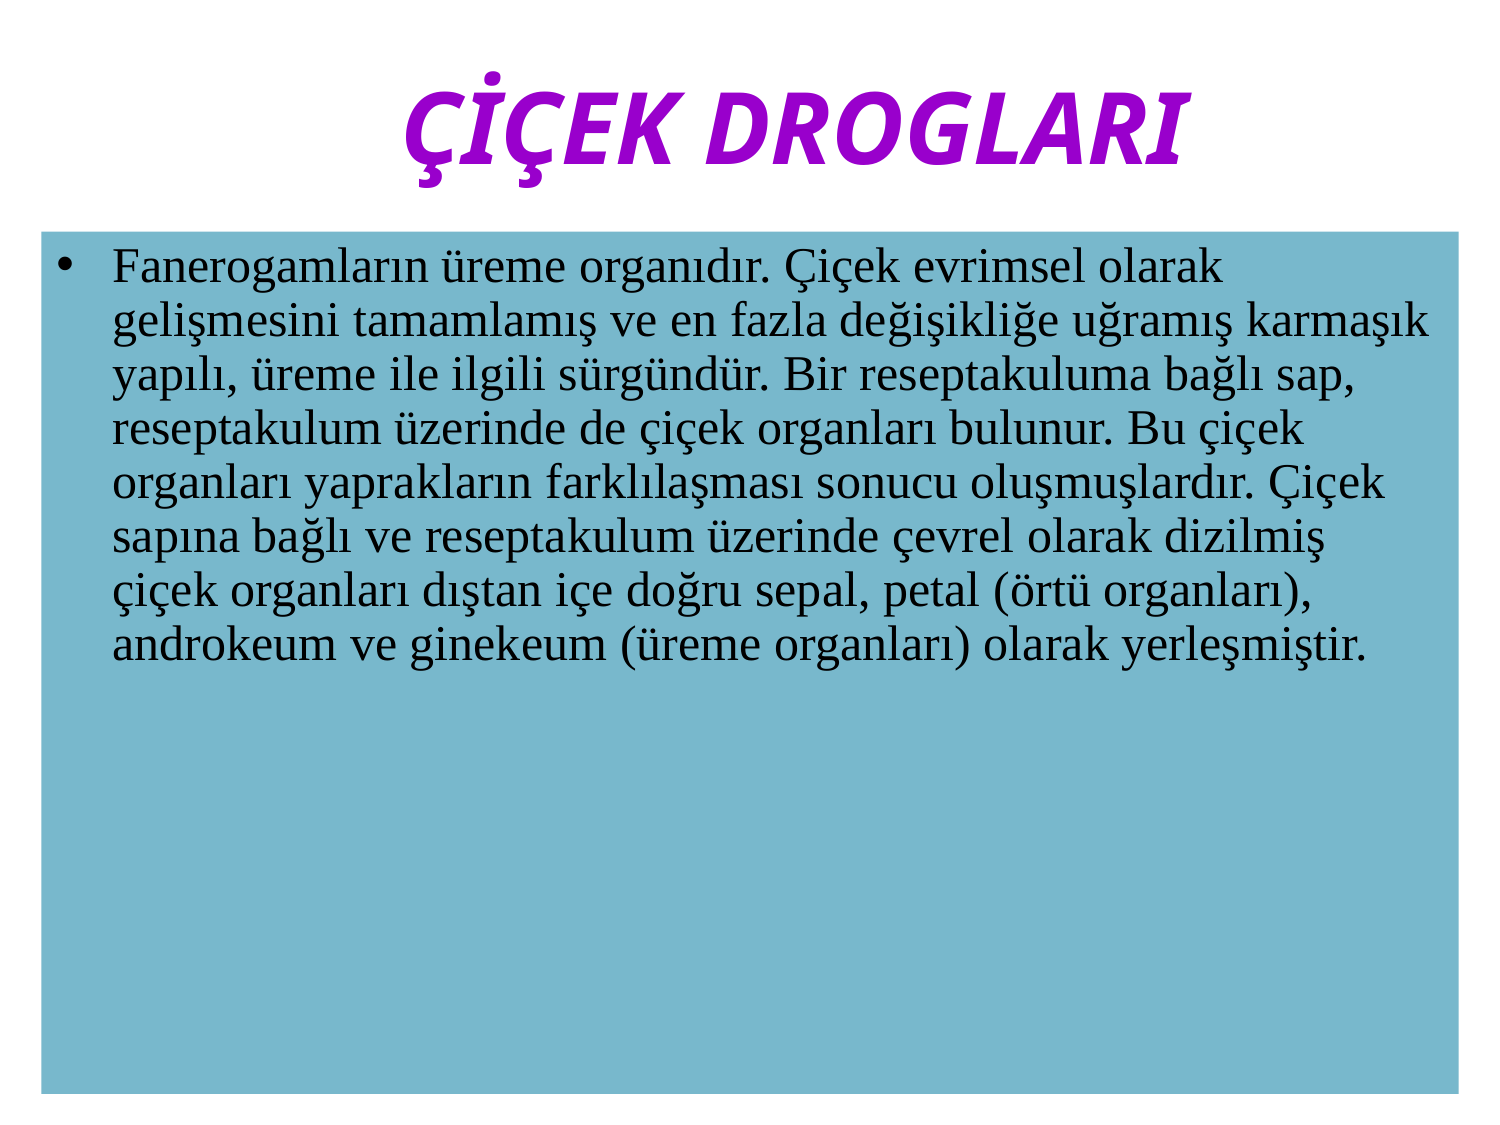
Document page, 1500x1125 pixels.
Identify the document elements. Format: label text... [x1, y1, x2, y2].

list Fanerogamların üreme organıdır. Çiçek evrimsel olarak gelişmesini tamamlamış ve en fazla değişikliğe uğramış karmaşık yapılı, üreme ile ilgili sürgündür. Bir reseptakuluma bağlı sap, reseptakulum üzerinde de çiçek organları bulunur. Bu çiçek organları yaprakların farklılaşması sonucu oluşmuşlardır. Çiçek sapına bağlı ve reseptakulum üzerinde çevrel olarak dizilmiş çiçek organları dıştan içe doğru sepal, petal (örtü organları), androkeum ve ginekeum (üreme organları) olarak yerleşmiştir. [41, 231, 1459, 1094]
title ÇİÇEK DROGLARI [336, 30, 1252, 219]
